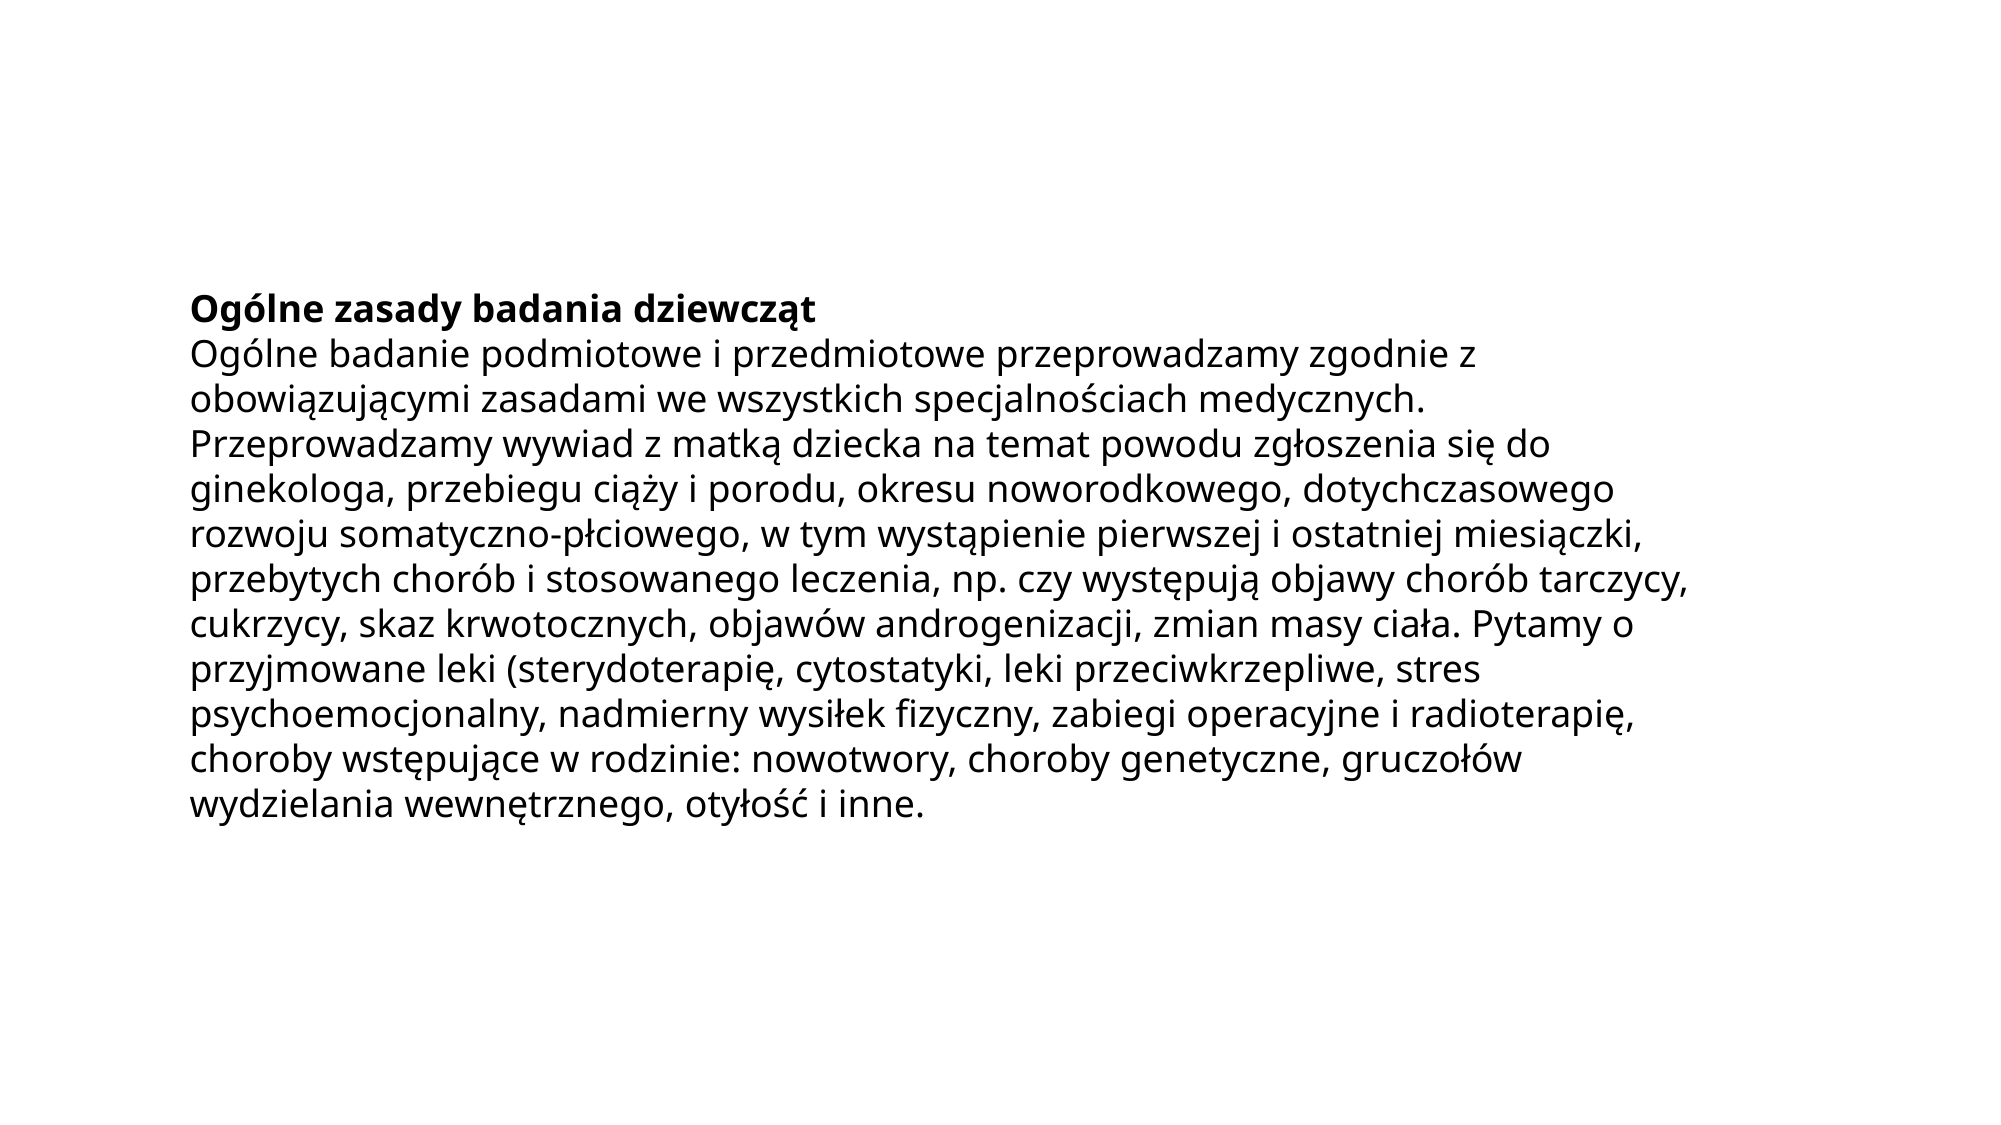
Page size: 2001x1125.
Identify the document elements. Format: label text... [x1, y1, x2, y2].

text_box Ogólne zasady badania dziewcząt Ogólne badanie podmiotowe i przedmiotowe przeprowadzamy zgodnie z obowiązującymi zasadami we wszystkich specjalnościach medycznych. Przeprowadzamy wywiad z matką dziecka na temat powodu zgłoszenia się do ginekologa, przebiegu ciąży i porodu, okresu noworodkowego, dotychczasowego rozwoju somatyczno-płciowego, w tym wystąpienie pierwszej i ostatniej miesiączki, przebytych chorób i stosowanego leczenia, np. czy występują objawy chorób tarczycy, cukrzycy, skaz krwotocznych, objawów androgenizacji, zmian masy ciała. Pytamy o przyjmowane leki (sterydoterapię, cytostatyki, leki przeciwkrzepliwe, stres psychoemocjonalny, nadmierny wysiłek fizyczny, zabiegi operacyjne i radioterapię, choroby wstępujące w rodzinie: nowotwory, choroby genetyczne, gruczołów wydzielania wewnętrznego, otyłość i inne. [174, 278, 1741, 833]
